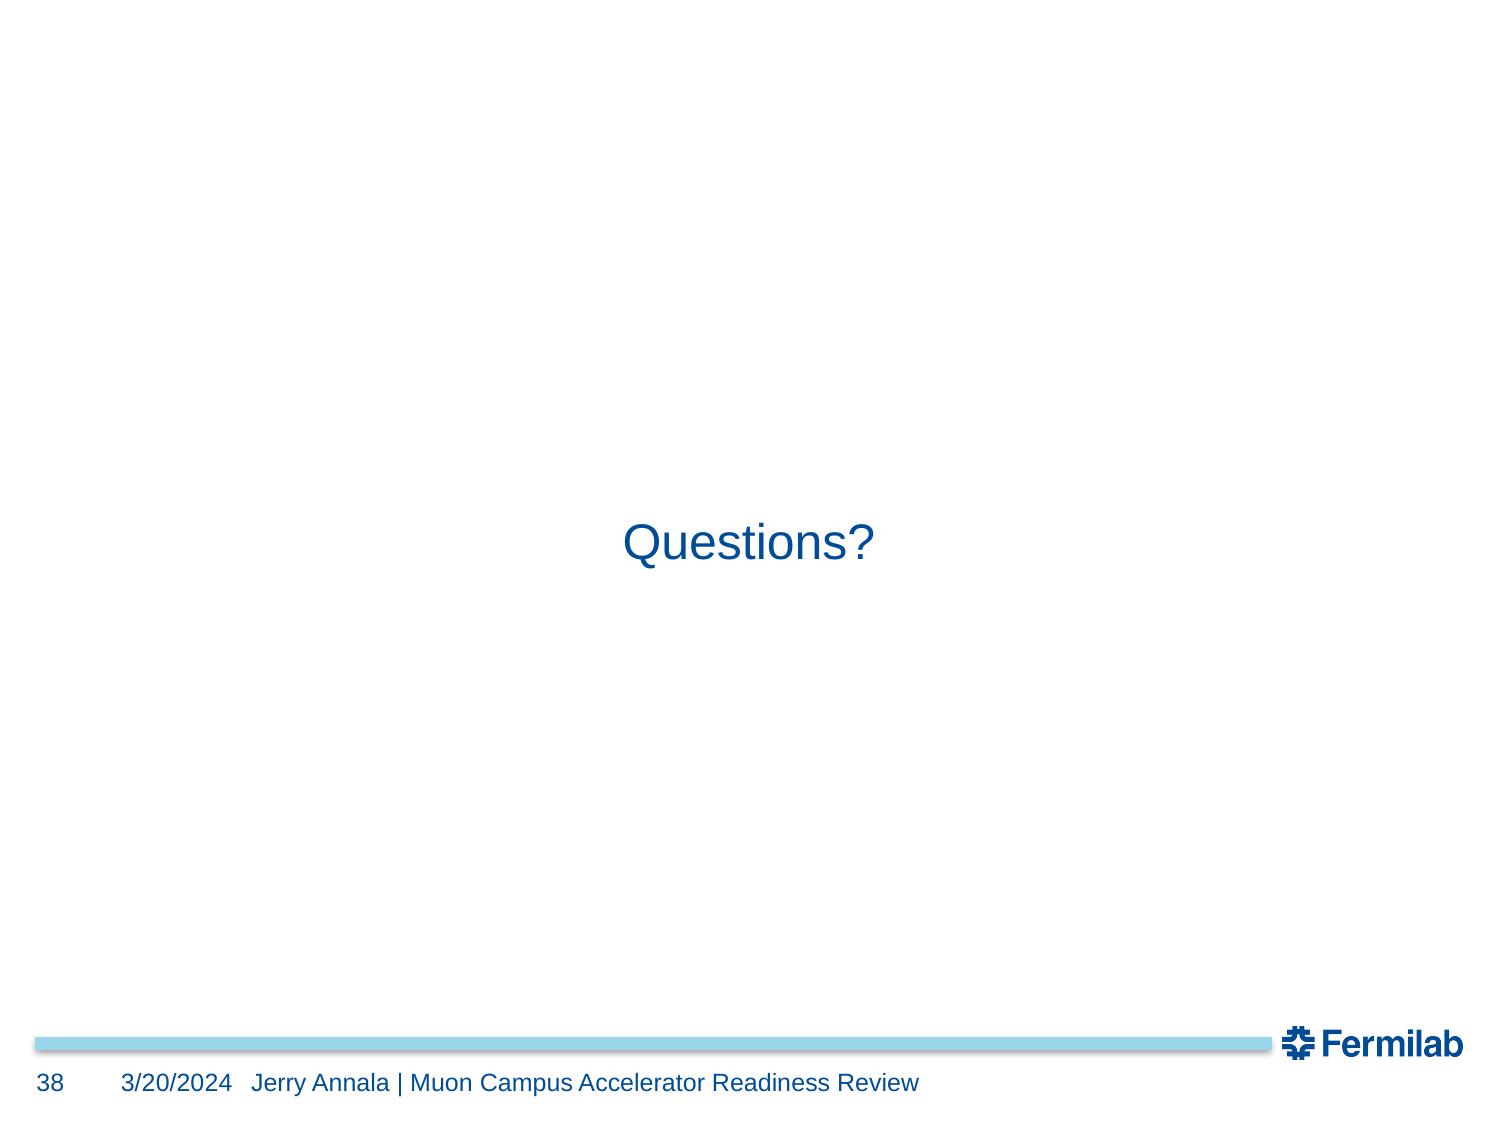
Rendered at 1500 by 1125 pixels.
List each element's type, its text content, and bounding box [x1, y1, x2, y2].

picture [1282, 1026, 1463, 1060]
list Questions? [37, 159, 1461, 990]
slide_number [120, 1066, 251, 1107]
footer Jerry Annala | Muon Campus Accelerator Readiness Review [251, 1066, 1279, 1107]
slide_number 38 [36, 1066, 105, 1106]
